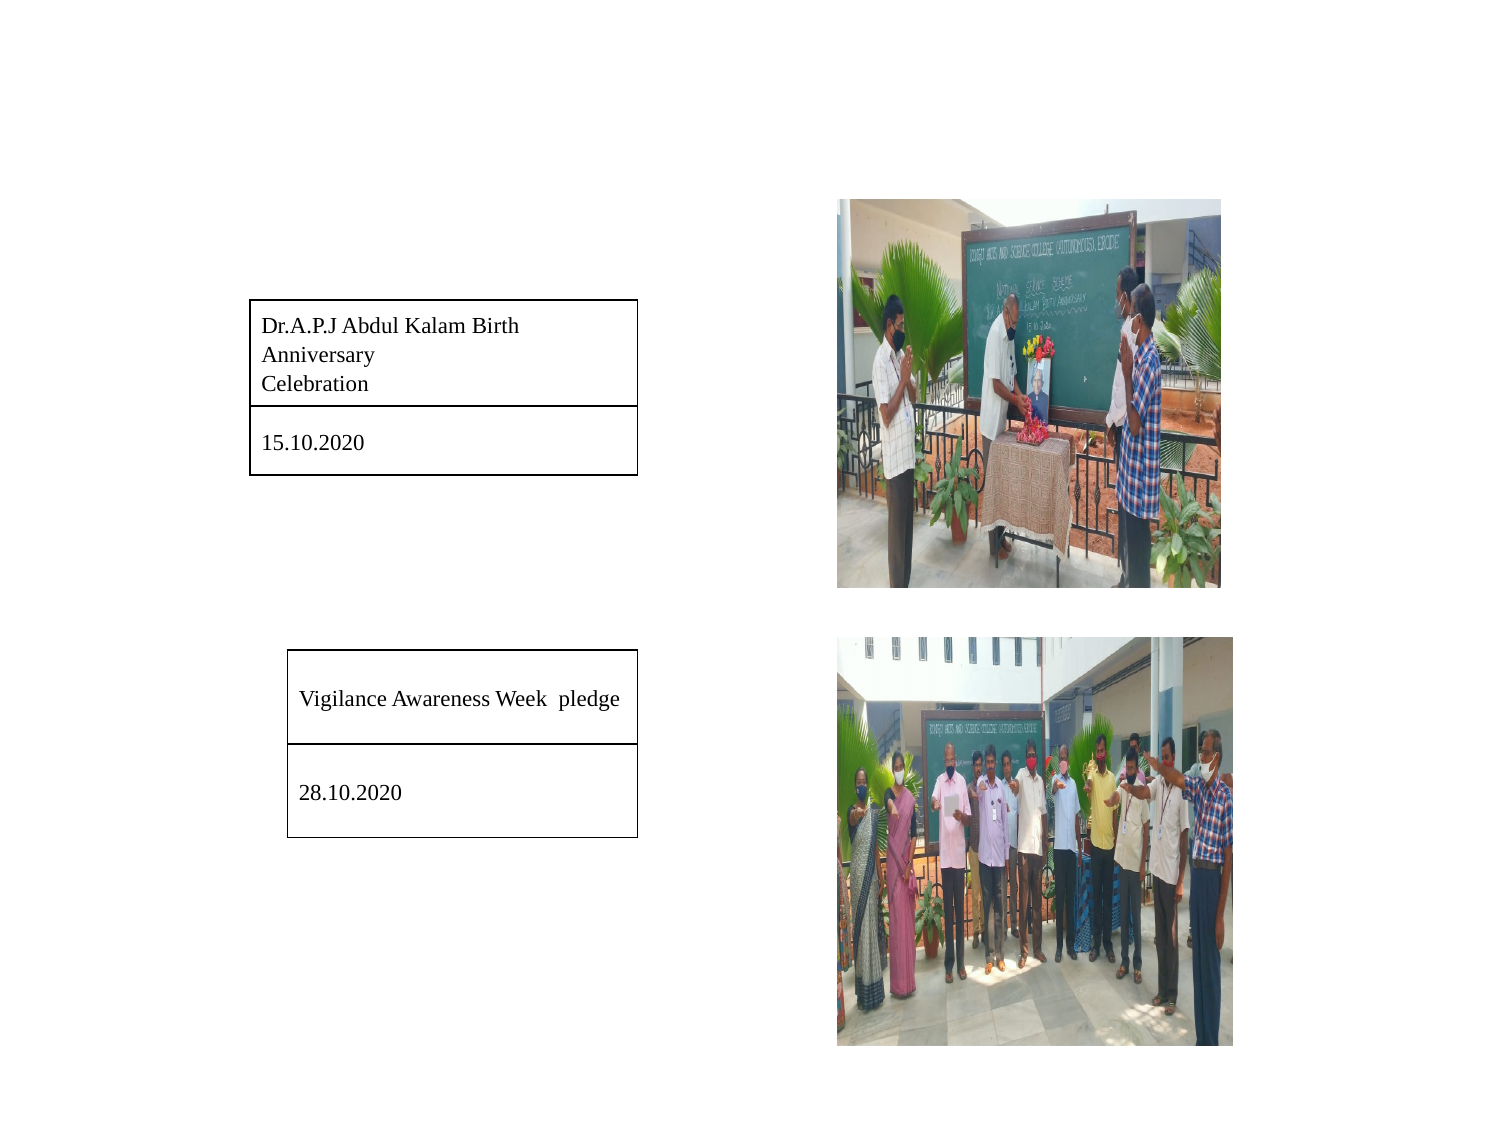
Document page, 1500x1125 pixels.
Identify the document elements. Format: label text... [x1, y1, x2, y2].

table_header Dr.A.P.J Abdul Kalam Birth Anniversary Celebration [251, 301, 637, 405]
table_cell 28.10.2020 [288, 745, 637, 837]
picture [837, 637, 1233, 1047]
picture [837, 199, 1221, 588]
table_cell 15.10.2020 [251, 407, 637, 474]
table_header Vigilance Awareness Week pledge [288, 651, 637, 743]
